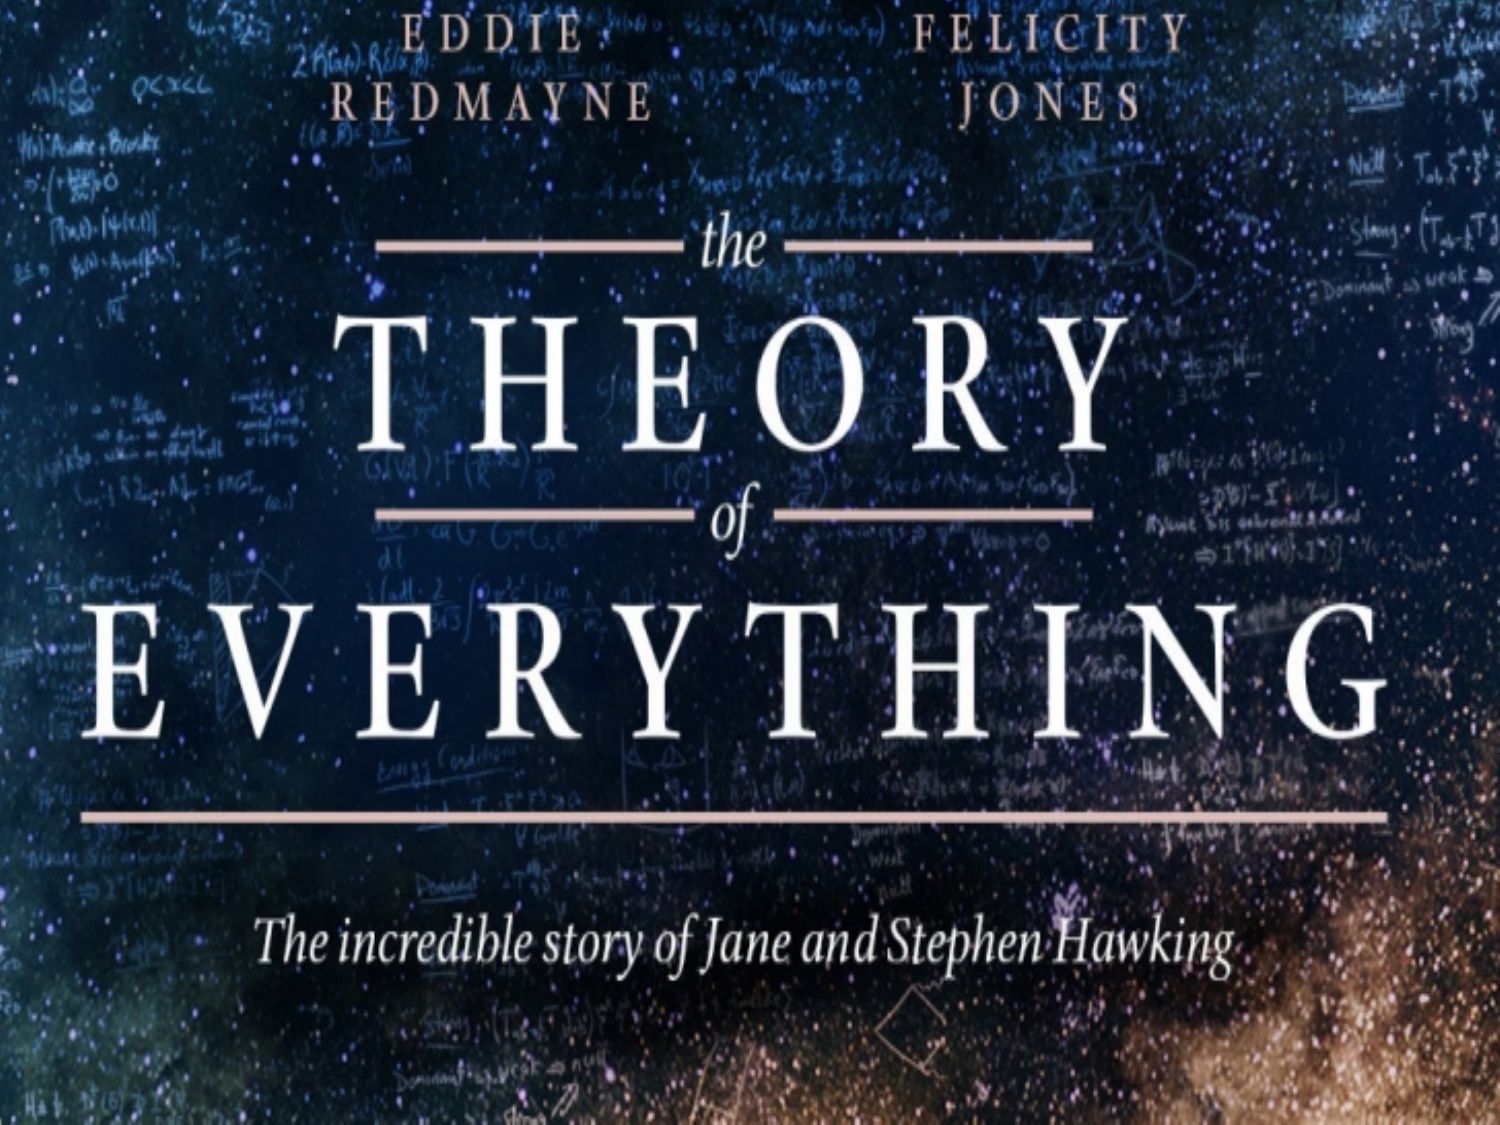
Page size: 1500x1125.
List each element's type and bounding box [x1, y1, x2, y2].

list [0, 0, 1500, 1125]
